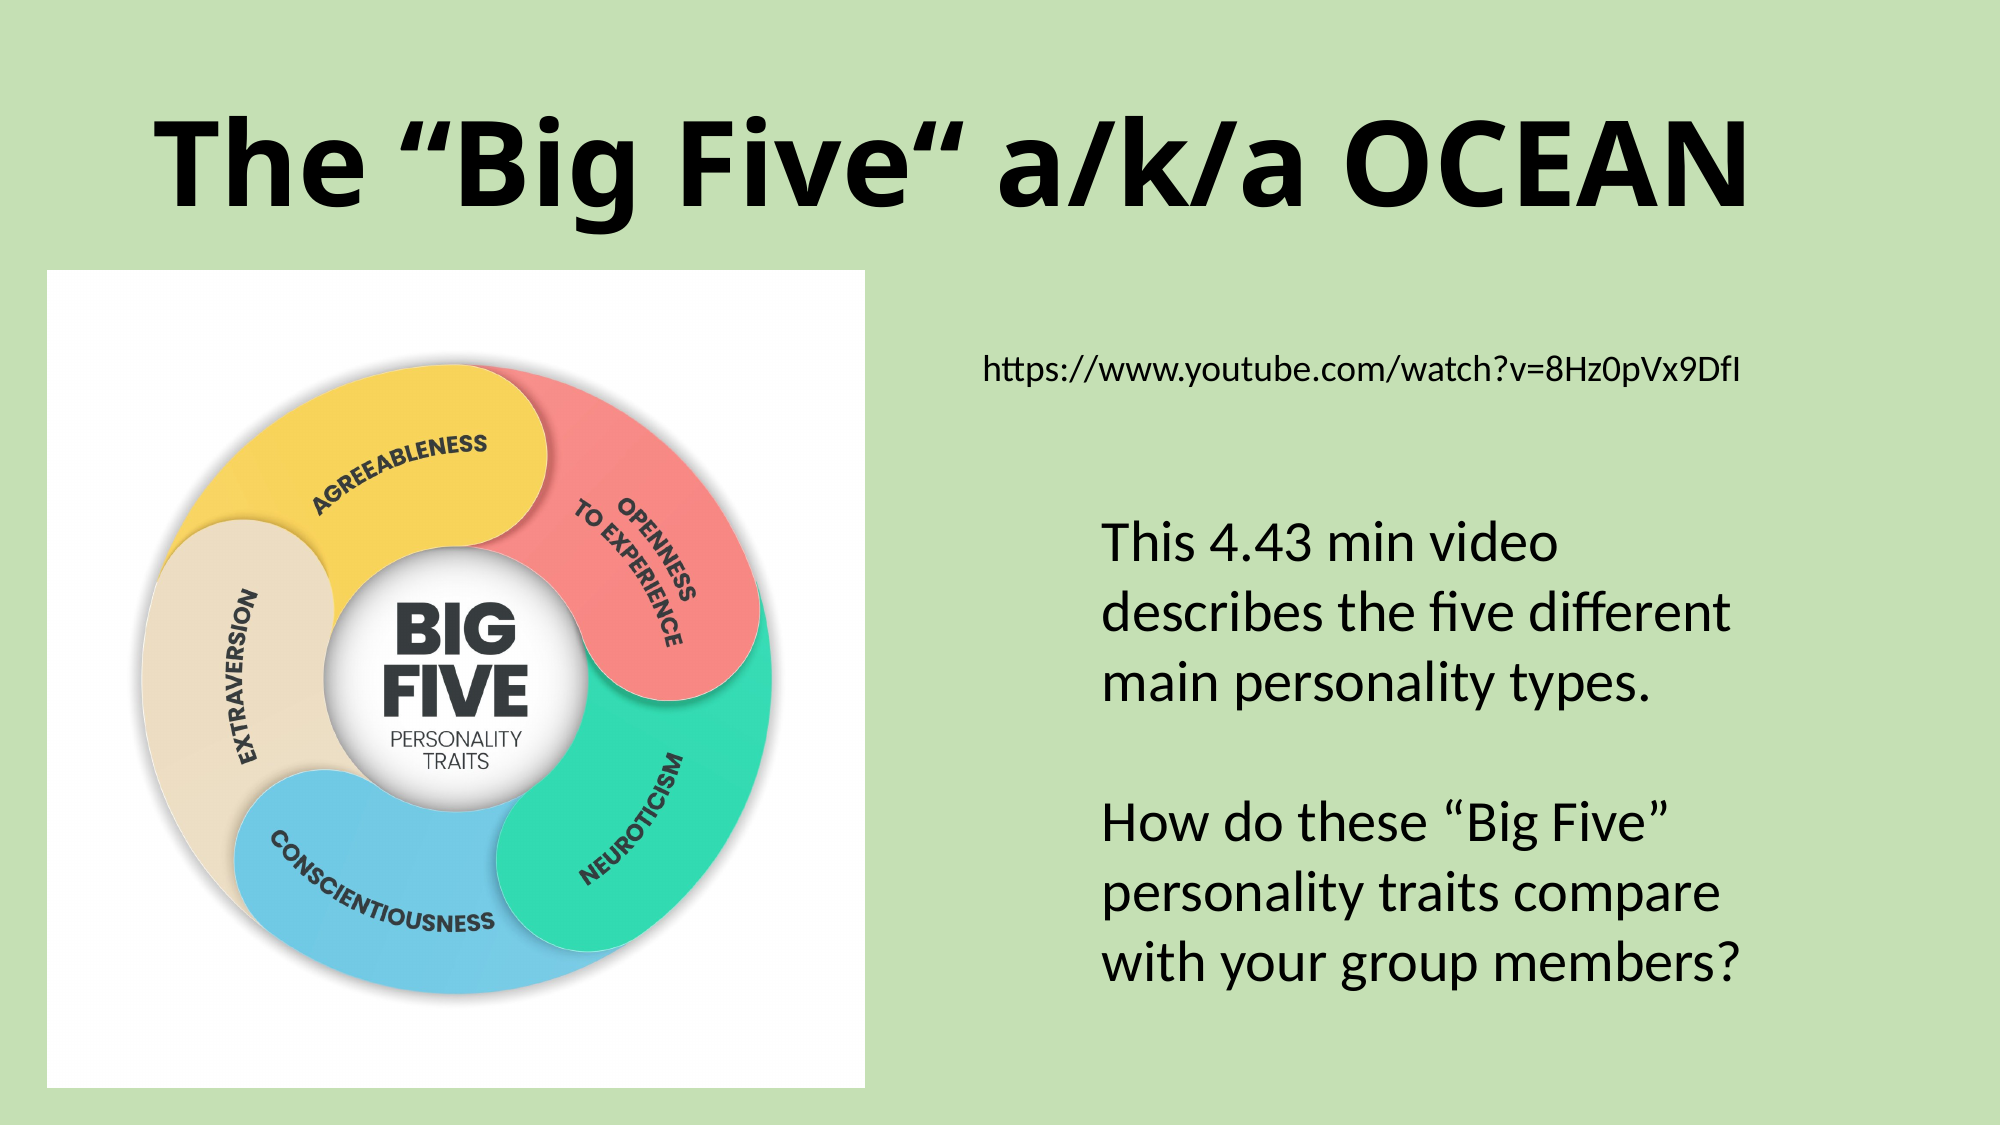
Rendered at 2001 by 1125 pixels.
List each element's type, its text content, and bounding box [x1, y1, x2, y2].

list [47, 270, 865, 1088]
text_box https://www.youtube.com/watch?v=8Hz0pVx9DfI [967, 336, 1892, 396]
title The “Big Five“ a/k/a OCEAN [137, 59, 1863, 278]
text_box This 4.43 min video describes the five different main personality types. How do these “Big Five” personality traits compare with your group members? [1087, 496, 1781, 1001]
